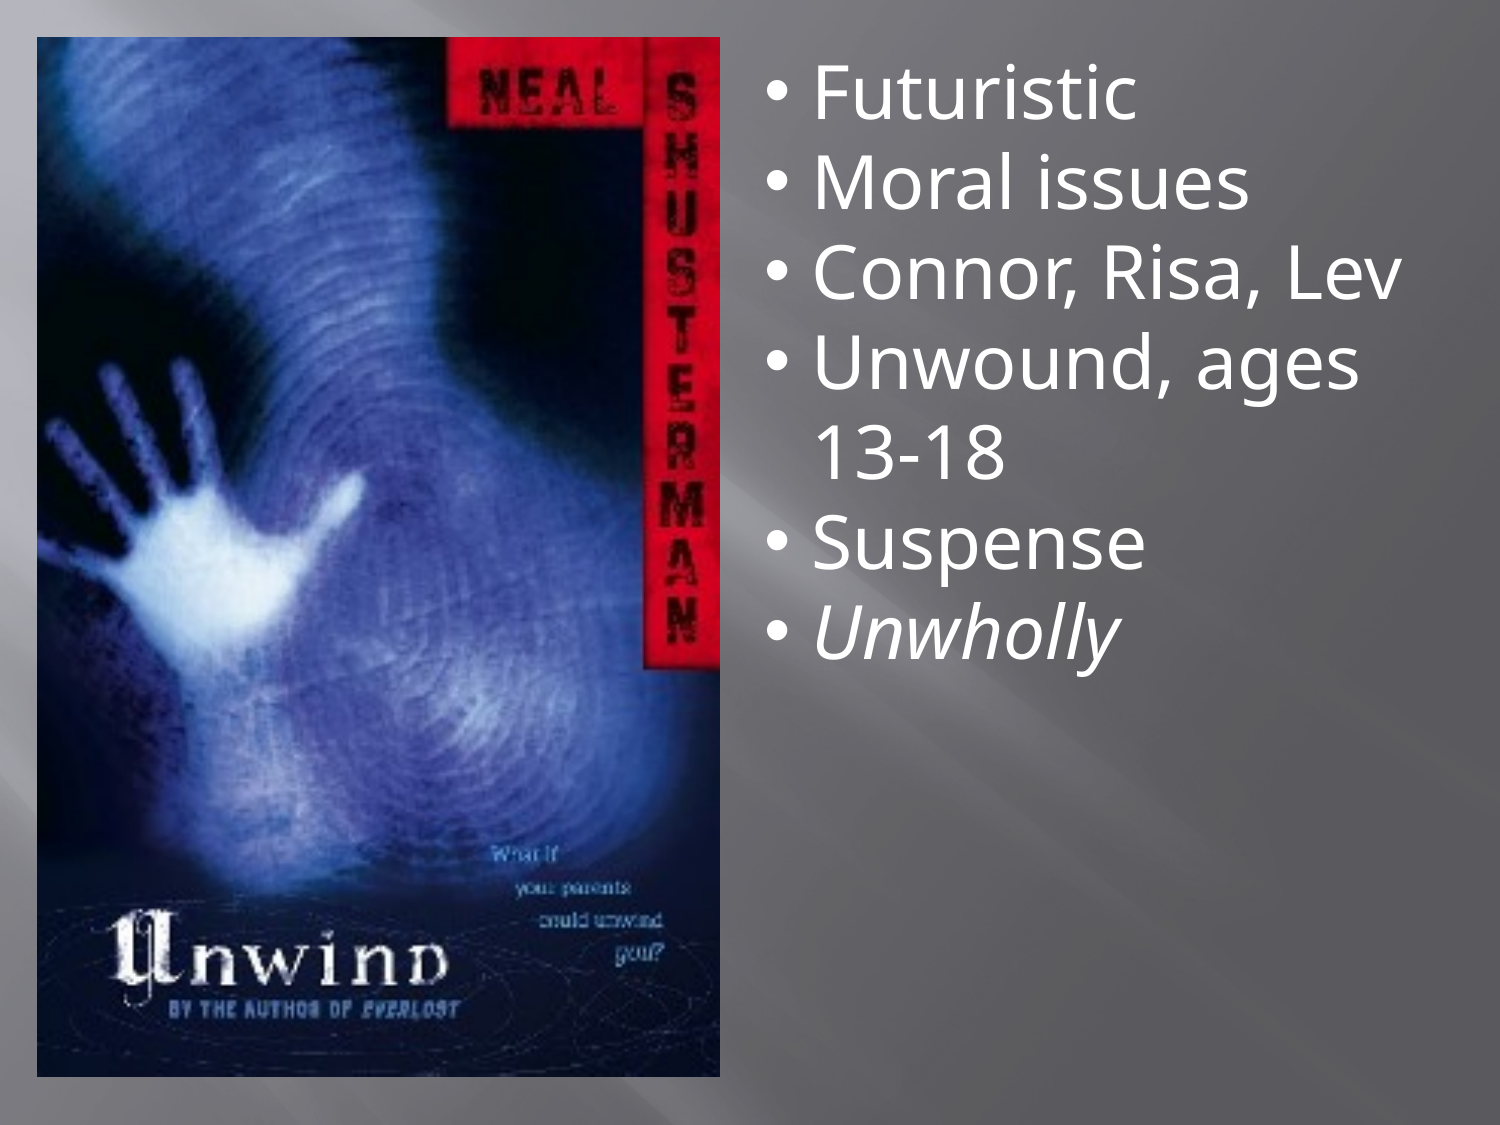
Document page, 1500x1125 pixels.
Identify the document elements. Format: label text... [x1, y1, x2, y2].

picture [37, 37, 720, 1078]
text_box Futuristic Moral issues Connor, Risa, Lev Unwound, ages 13-18 Suspense Unwholly [749, 37, 1438, 683]
